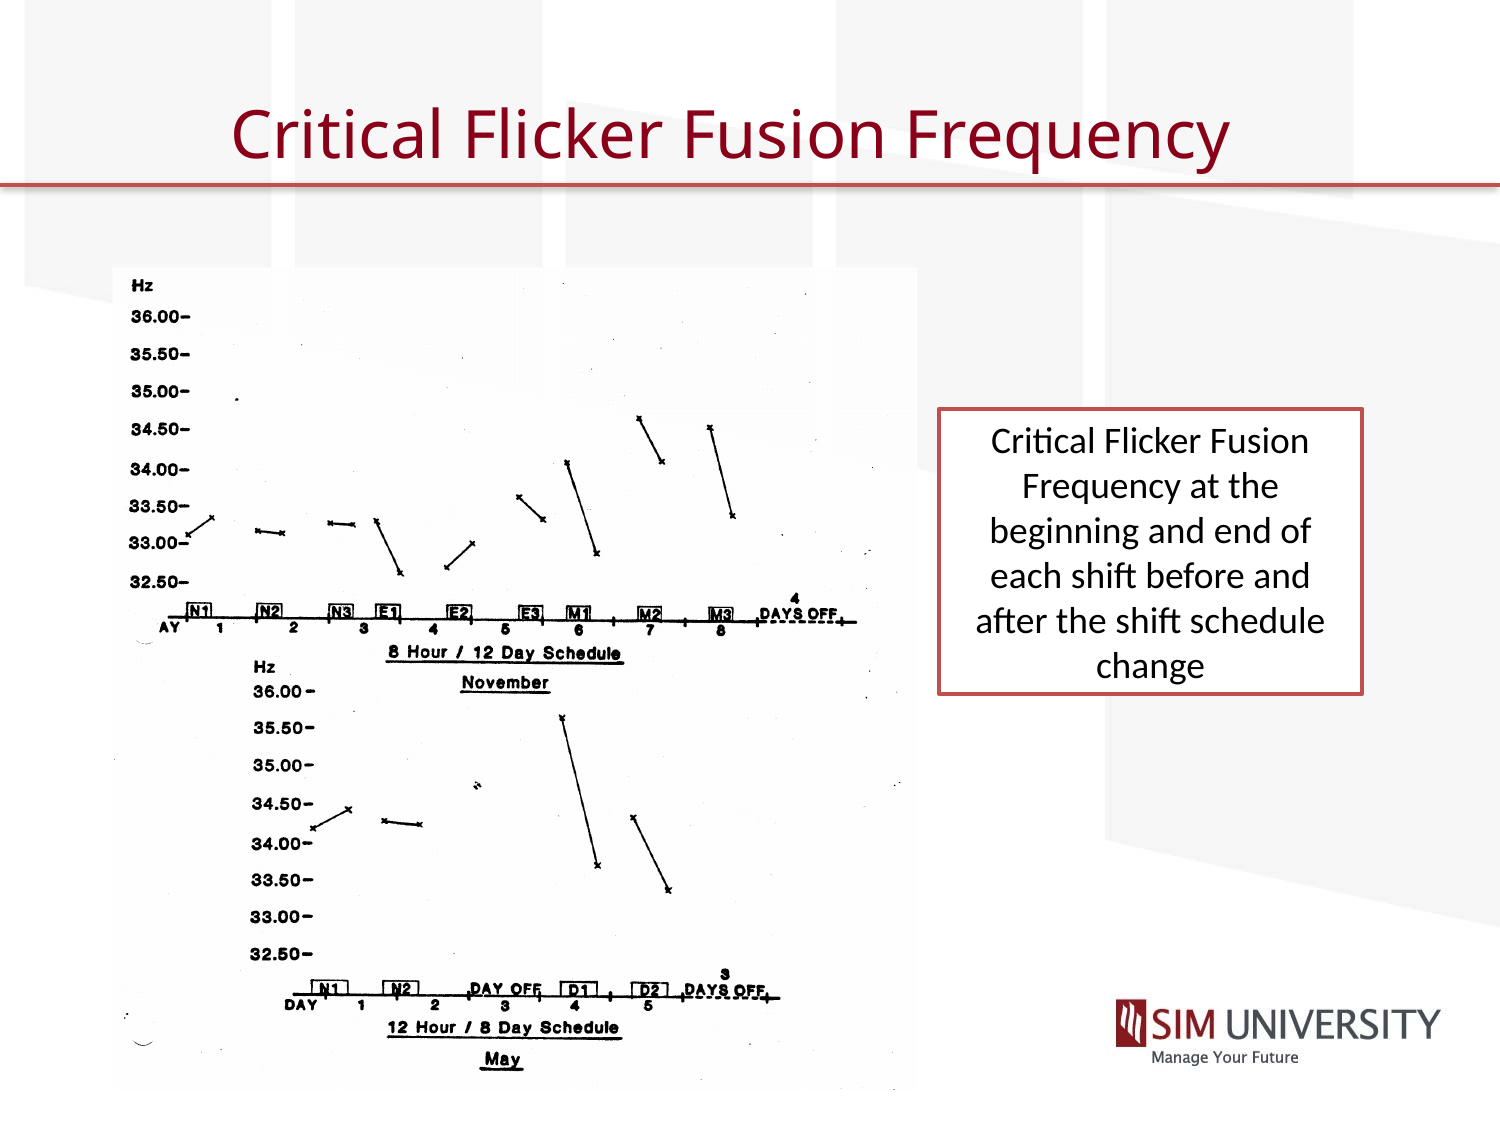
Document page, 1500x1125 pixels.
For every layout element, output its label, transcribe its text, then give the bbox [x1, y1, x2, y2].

picture [0, 187, 1500, 1125]
text_box Critical Flicker Fusion Frequency at the beginning and end of each shift before and after the shift schedule change [937, 407, 1364, 696]
picture [0, 0, 1500, 183]
title Critical Flicker Fusion Frequency [112, 84, 1350, 185]
